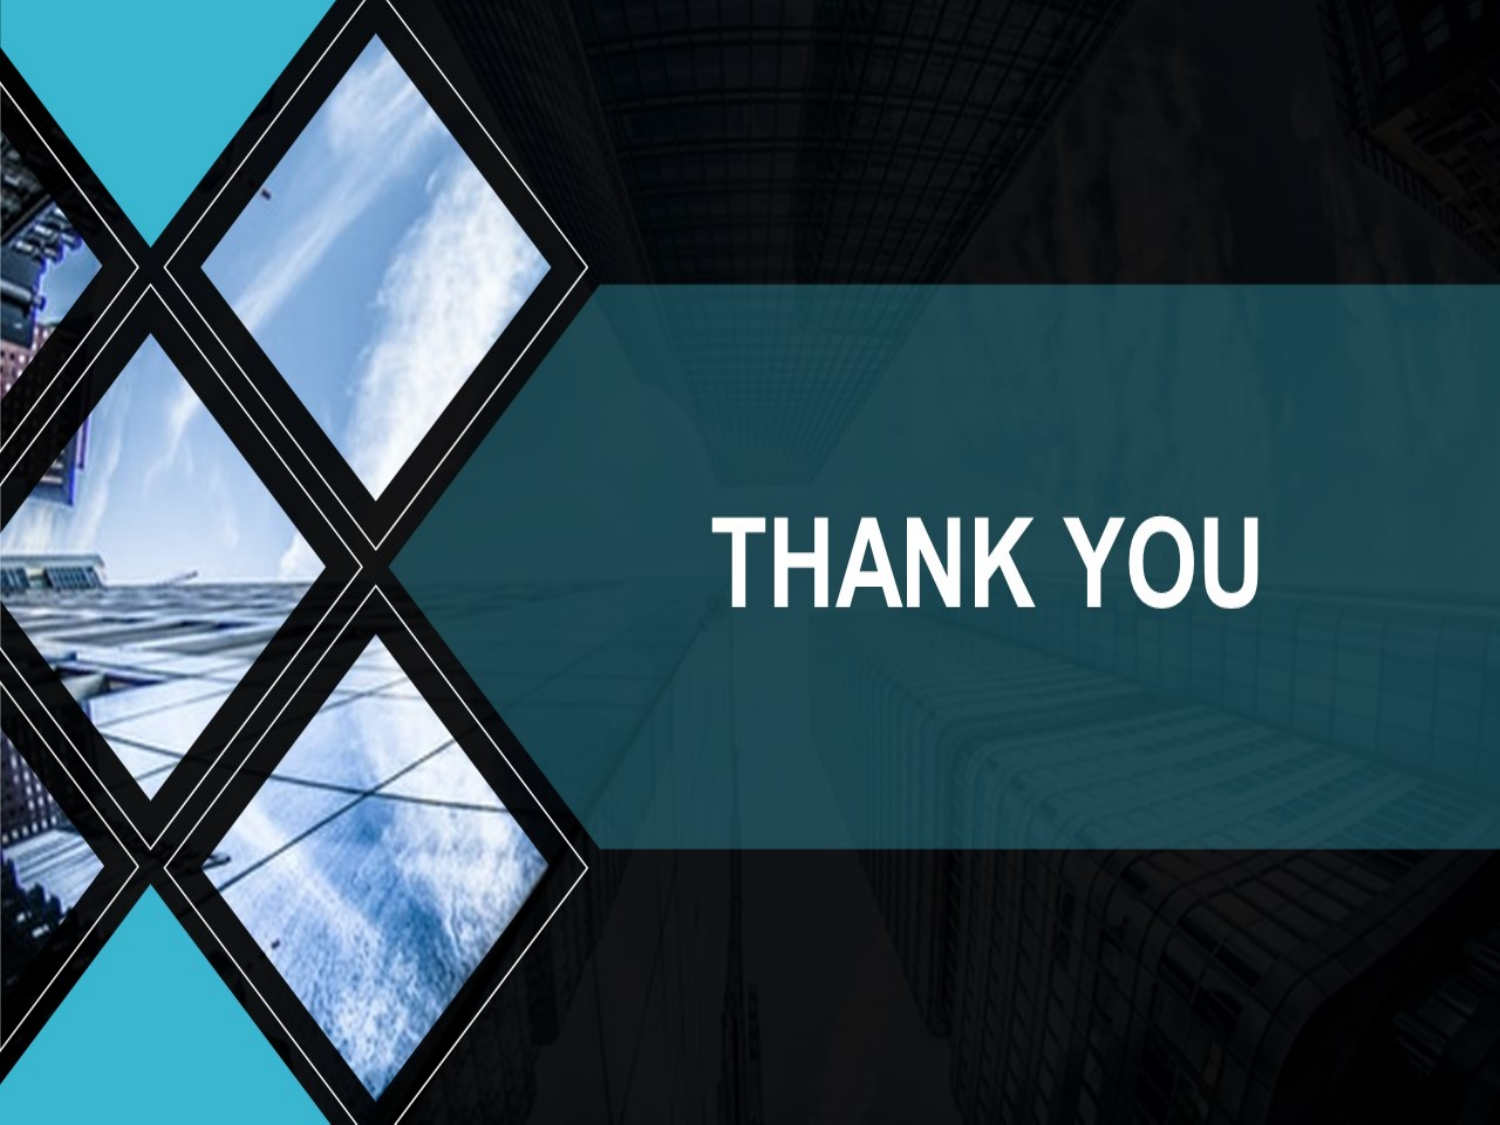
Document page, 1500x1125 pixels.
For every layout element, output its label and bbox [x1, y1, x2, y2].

list [0, 0, 1500, 1125]
